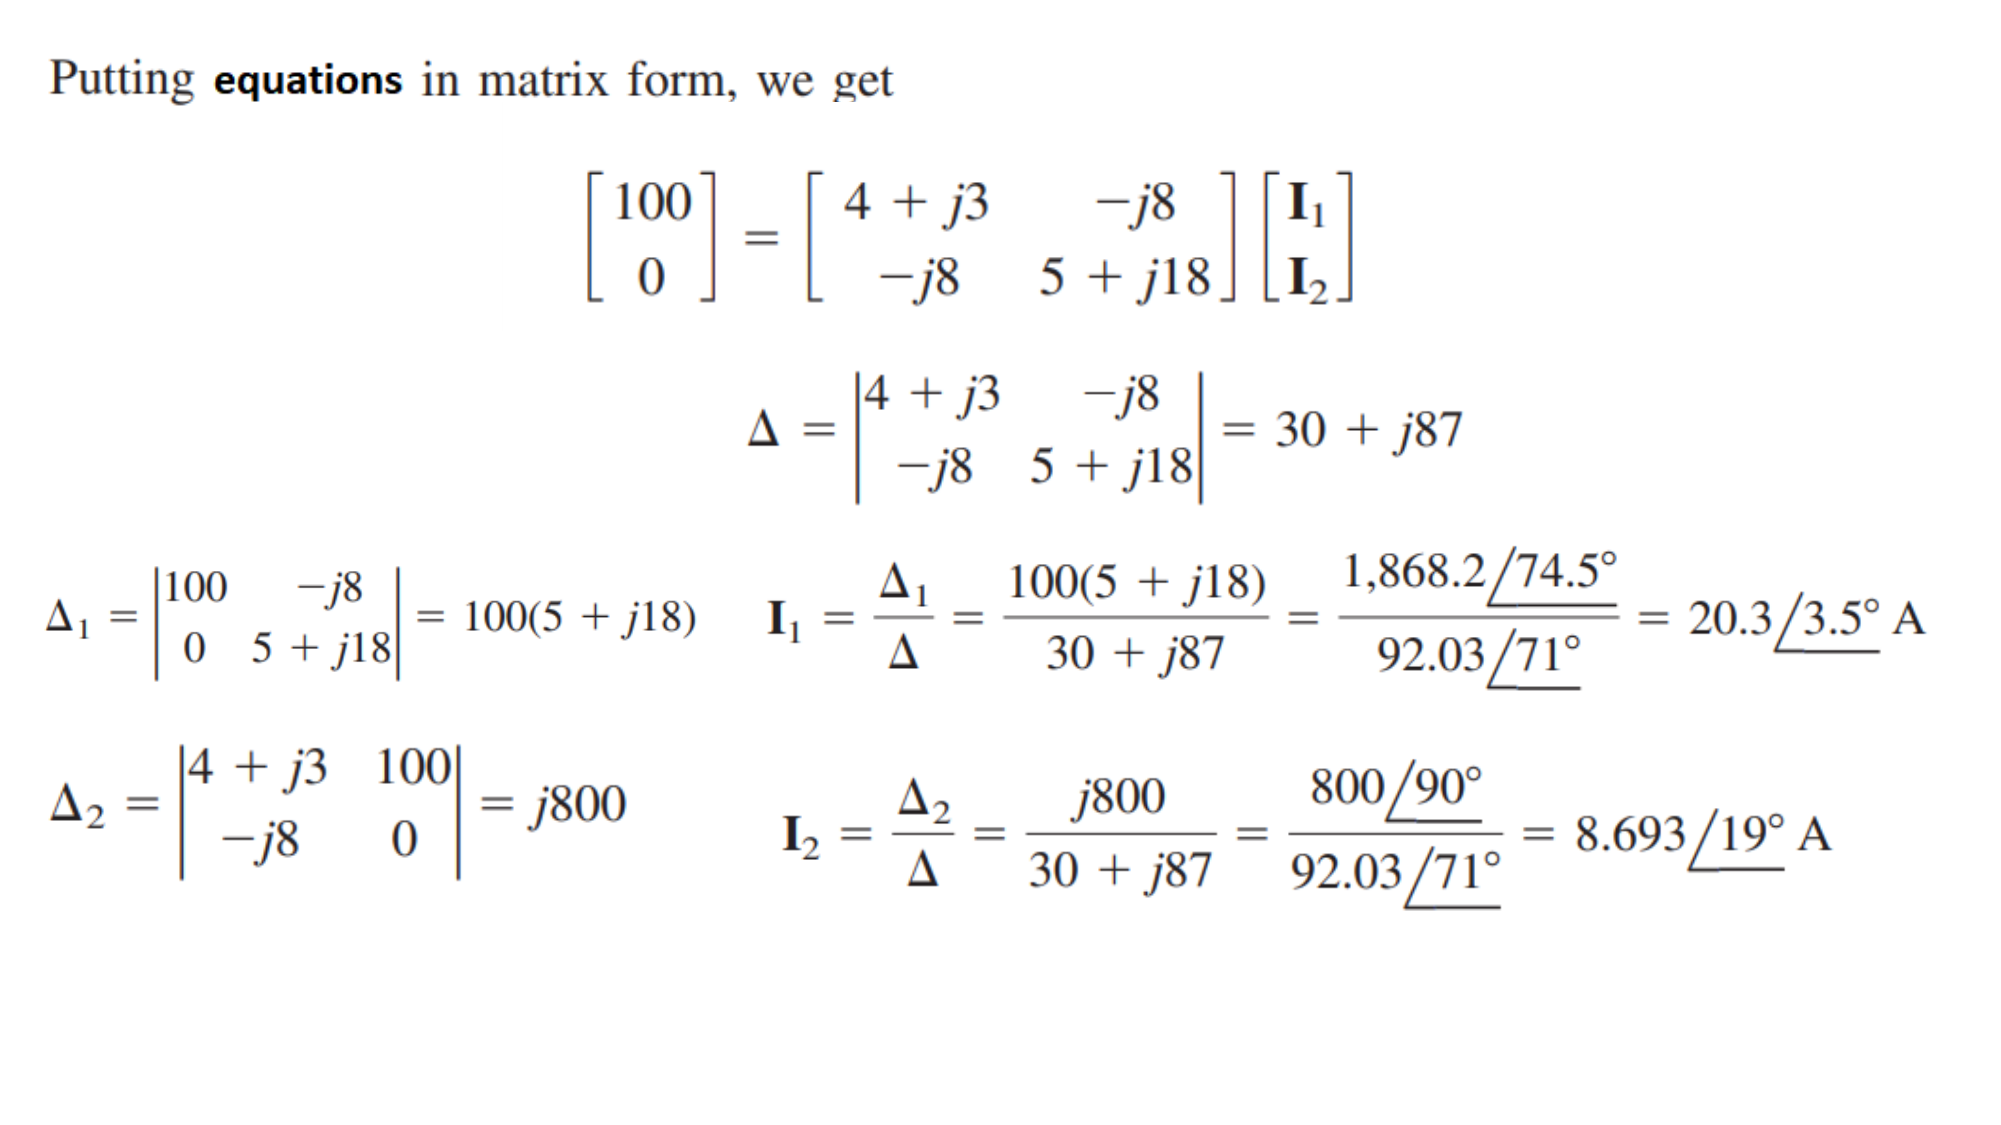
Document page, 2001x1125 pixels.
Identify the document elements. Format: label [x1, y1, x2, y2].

picture [22, 524, 1983, 698]
picture [0, 29, 1452, 331]
picture [755, 756, 1866, 928]
picture [699, 362, 1514, 517]
picture [22, 735, 668, 895]
